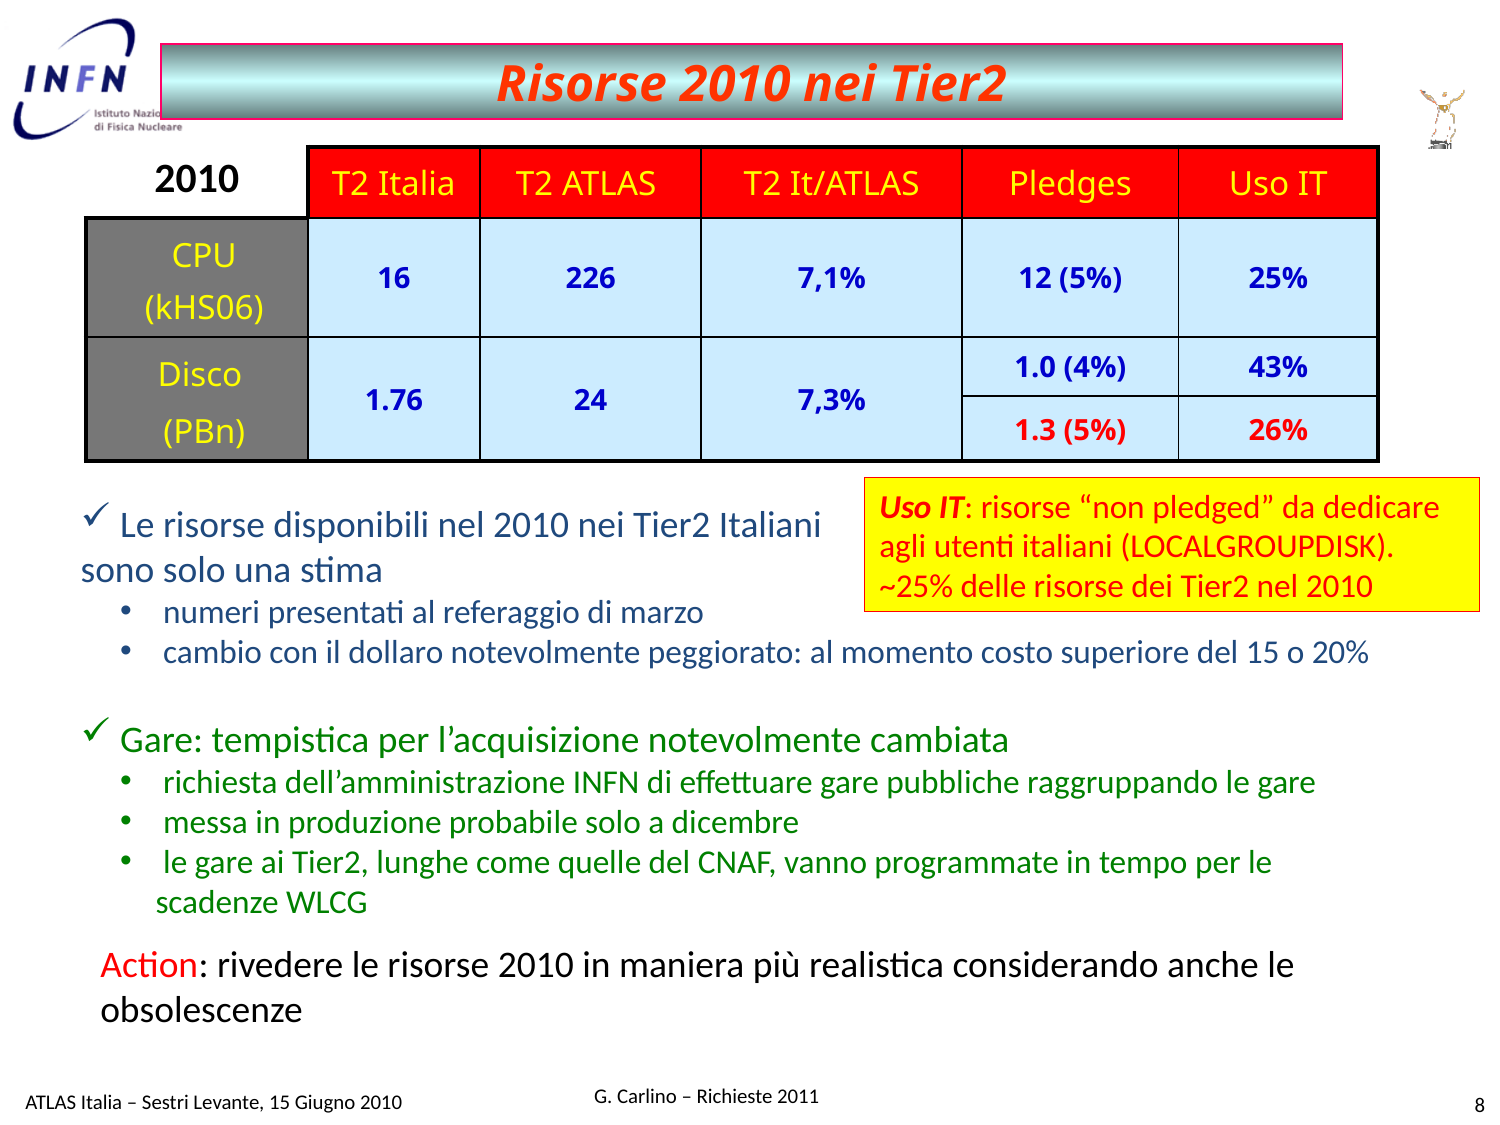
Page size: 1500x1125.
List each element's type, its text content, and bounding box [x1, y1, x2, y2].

text_box Le risorse disponibili nel 2010 nei Tier2 Italiani sono solo una stima numeri presentati al referaggio di marzo cambio con il dollaro notevolmente peggiorato: al momento costo superiore del 15 o 20% Gare: tempistica per l’acquisizione notevolmente cambiata richiesta dell’amministrazione INFN di effettuare gare pubbliche raggruppando le gare messa in produzione probabile solo a dicembre le gare ai Tier2, lunghe come quelle del CNAF, vanno programmate in tempo per le scadenze WLCG [65, 492, 1408, 928]
picture [1381, 0, 1500, 149]
table_header Pledges [963, 149, 1178, 217]
table_cell 12 (5%) [963, 219, 1178, 336]
text_box Risorse 2010 nei Tier2 [161, 44, 1343, 119]
table_cell 16 [309, 219, 479, 336]
text_box Uso IT: risorse “non pledged” da dedicare agli utenti italiani (LOCALGROUPDISK). ~25% delle risorse dei Tier2 nel 2010 [864, 477, 1480, 612]
table_cell CPU (kHS06) [88, 220, 307, 336]
picture [0, 5, 199, 155]
table_header 2010 [86, 147, 306, 216]
table_cell 26% [1179, 397, 1376, 459]
table_header T2 ATLAS [481, 149, 700, 217]
table_cell 43% [1179, 338, 1376, 395]
table_cell 1.0 (4%) [963, 338, 1178, 395]
table_cell 1.76 [309, 338, 479, 459]
table_cell 226 [481, 219, 700, 336]
text_box Action: rivedere le risorse 2010 in maniera più realistica considerando anche le obsolescenze [85, 932, 1480, 1037]
table_cell 24 [481, 338, 700, 459]
table_cell 25% [1179, 219, 1376, 336]
table_header T2 It/ATLAS [702, 149, 961, 217]
table_cell Disco (PBn) [88, 338, 307, 459]
table_header T2 Italia [310, 149, 479, 217]
table_cell 7,1% [702, 219, 961, 336]
table_header Uso IT [1179, 149, 1376, 217]
table_cell 1.3 (5%) [963, 397, 1178, 459]
table_cell 7,3% [702, 338, 961, 459]
